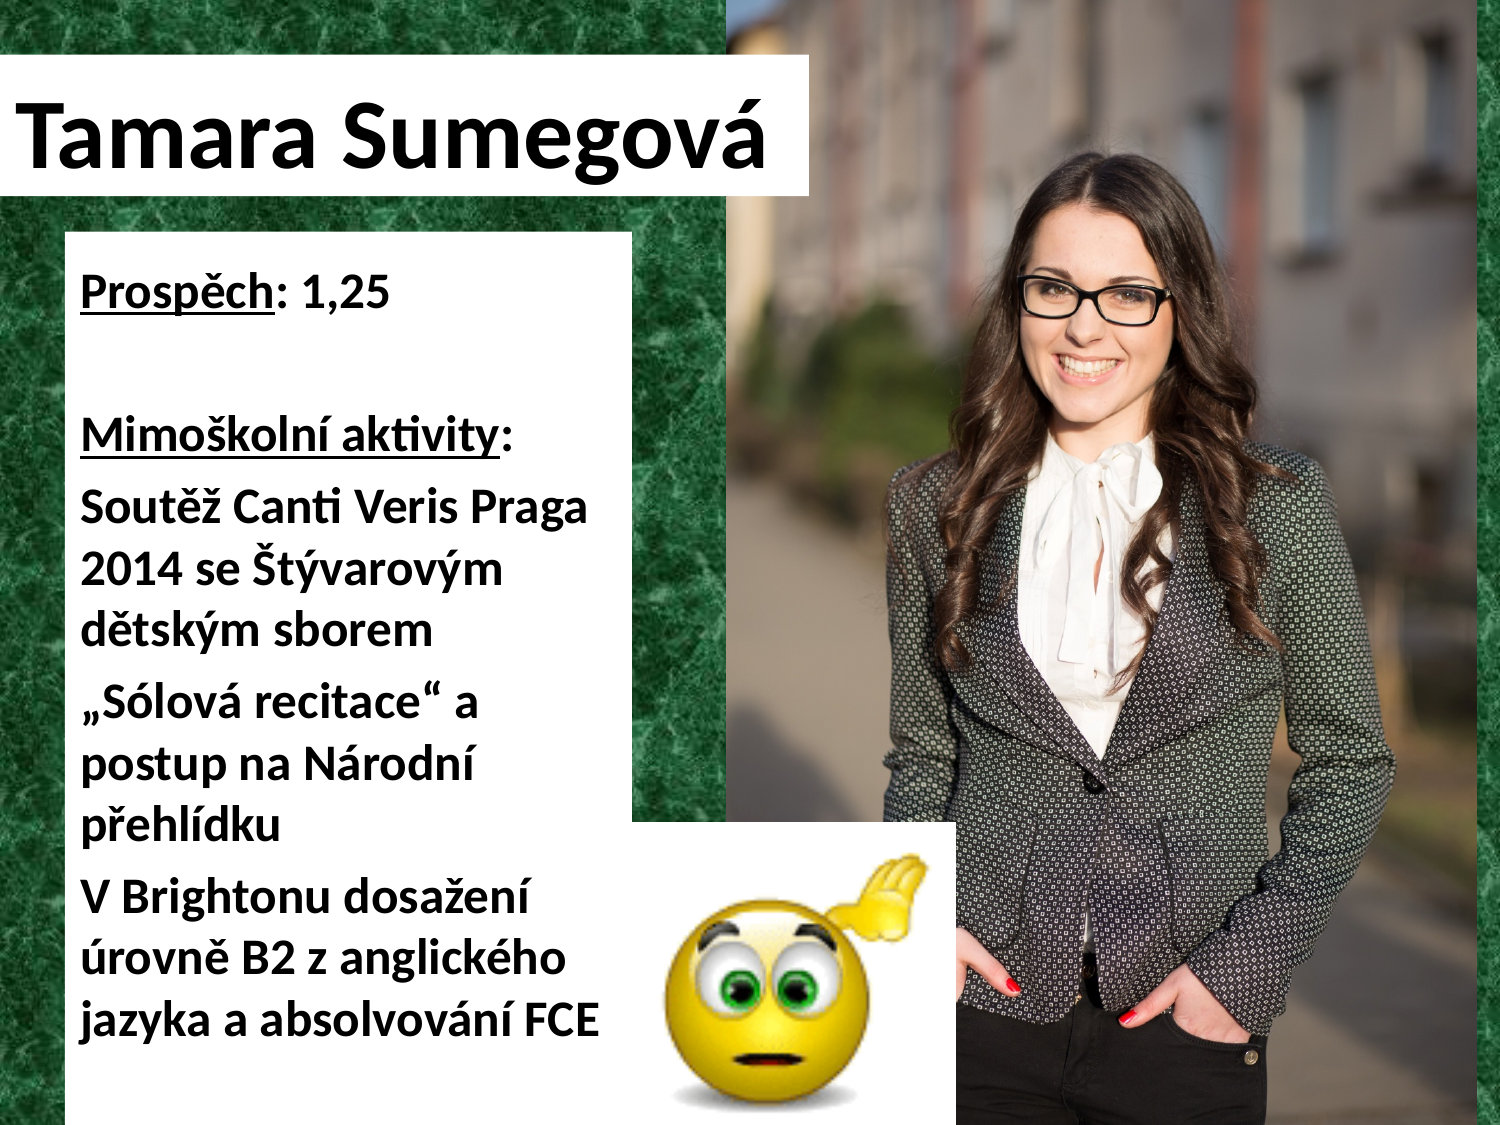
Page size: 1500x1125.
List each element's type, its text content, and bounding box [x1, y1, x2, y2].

list Prospěch: 1,25 Mimoškolní aktivity: Soutěž Canti Veris Praga 2014 se Štývarovým dětským sborem „Sólová recitace“ a postup na Národní přehlídku V Brightonu dosažení úrovně B2 z anglického jazyka a absolvování FCE [64, 231, 632, 1125]
title Tamara Sumegová [0, 54, 721, 197]
picture [0, 0, 1500, 1125]
